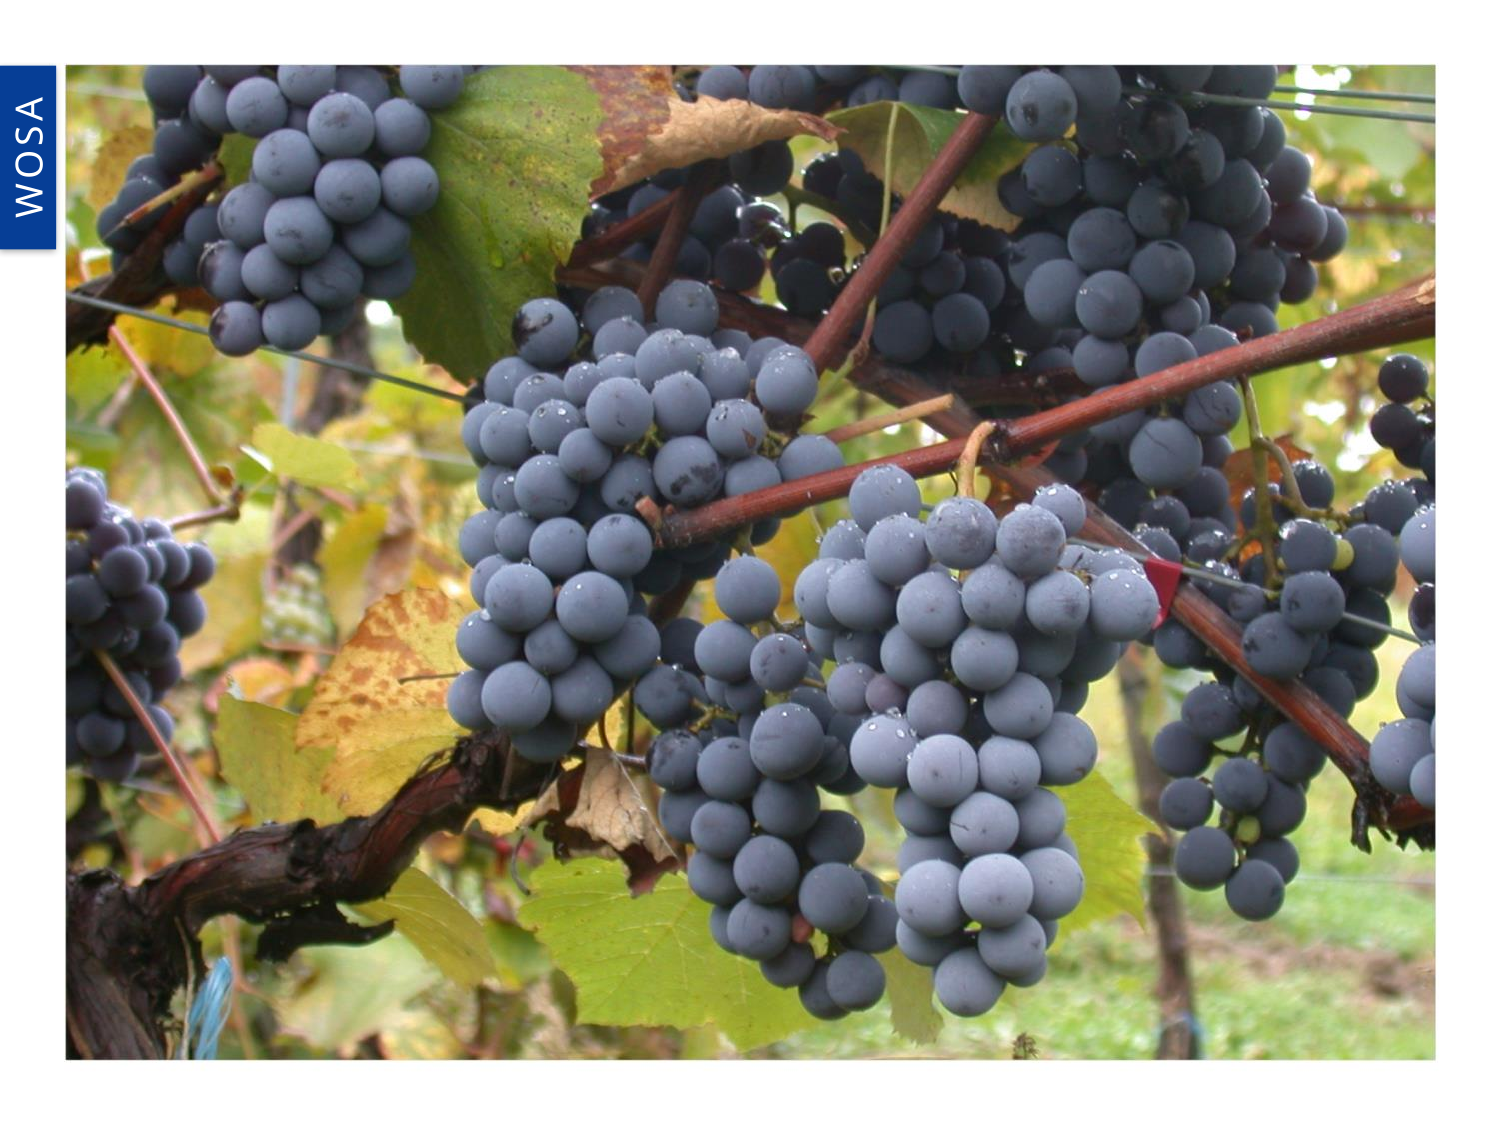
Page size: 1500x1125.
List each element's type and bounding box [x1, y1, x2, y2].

text_box [0, 65, 59, 250]
picture [0, 0, 1500, 1125]
